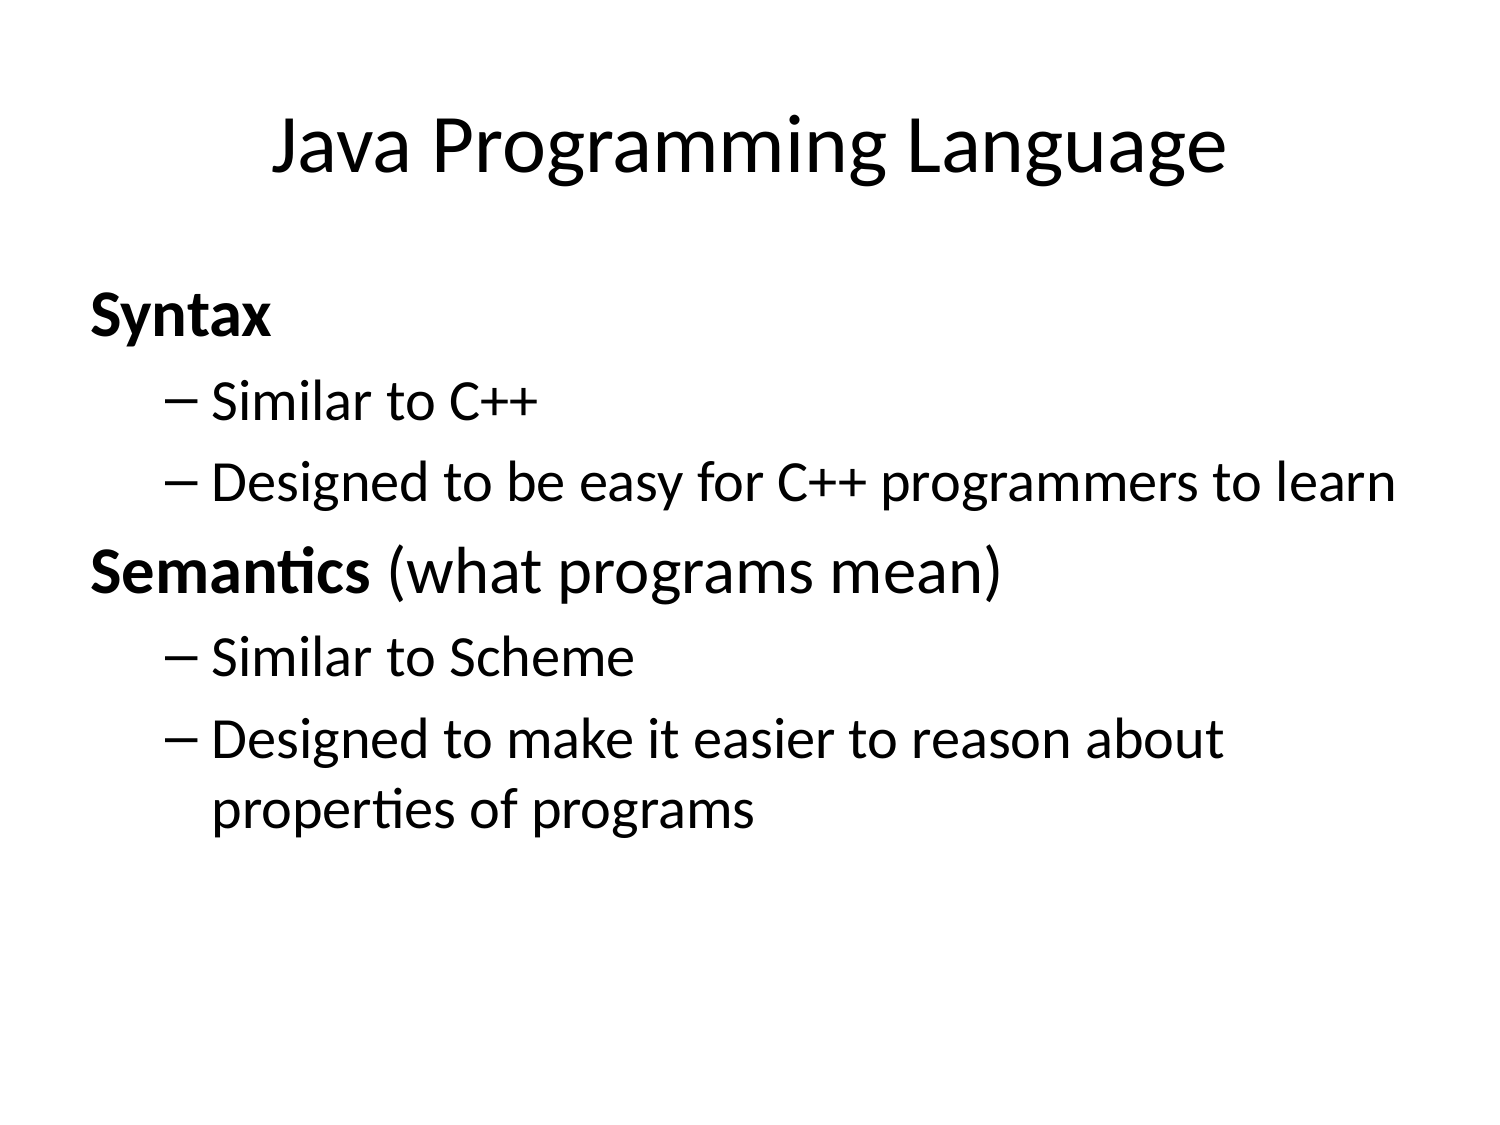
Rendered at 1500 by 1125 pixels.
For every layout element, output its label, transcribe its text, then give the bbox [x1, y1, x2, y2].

title Java Programming Language [75, 45, 1425, 233]
list Syntax Similar to C++ Designed to be easy for C++ programmers to learn Semantics (what programs mean) Similar to Scheme Designed to make it easier to reason about properties of programs [75, 262, 1425, 1005]
